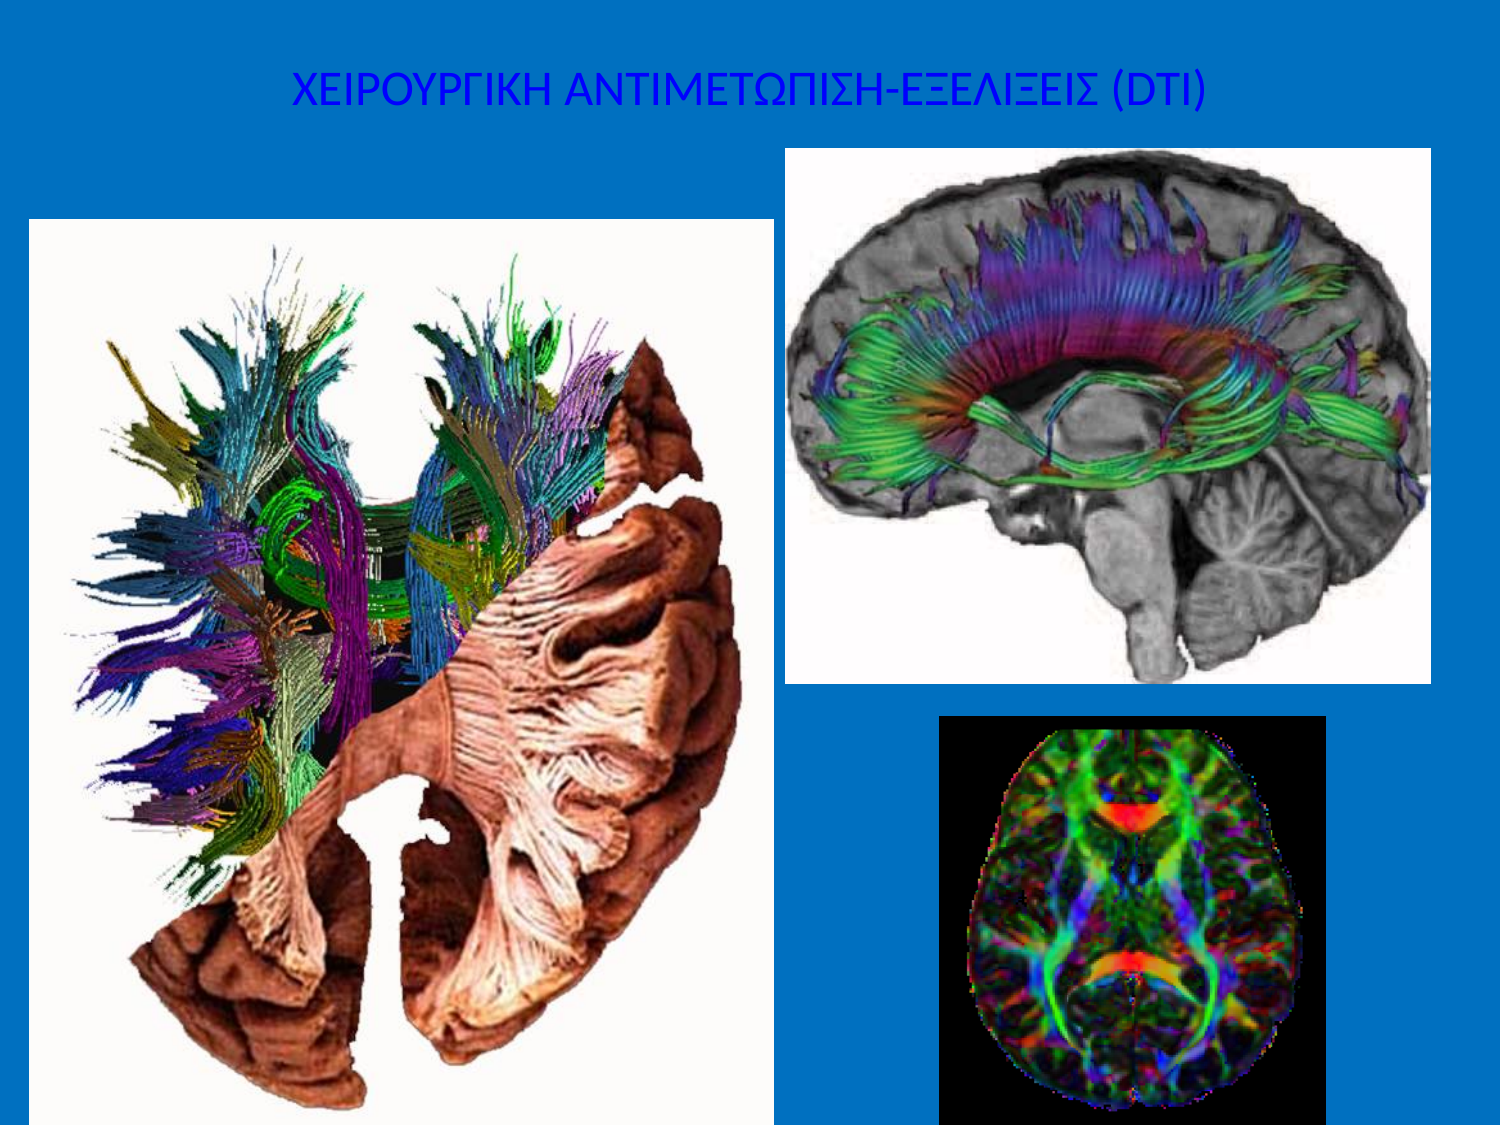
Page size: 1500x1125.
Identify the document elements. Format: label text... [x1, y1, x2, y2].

title ΧΕΙΡΟΥΡΓΙΚΗ ΑΝΤΙΜΕΤΩΠΙΣΗ-ΕΞΕΛΙΞΕΙΣ (DTI) [75, 45, 1425, 126]
picture [29, 219, 774, 1125]
picture [938, 715, 1326, 1125]
picture [785, 148, 1431, 684]
